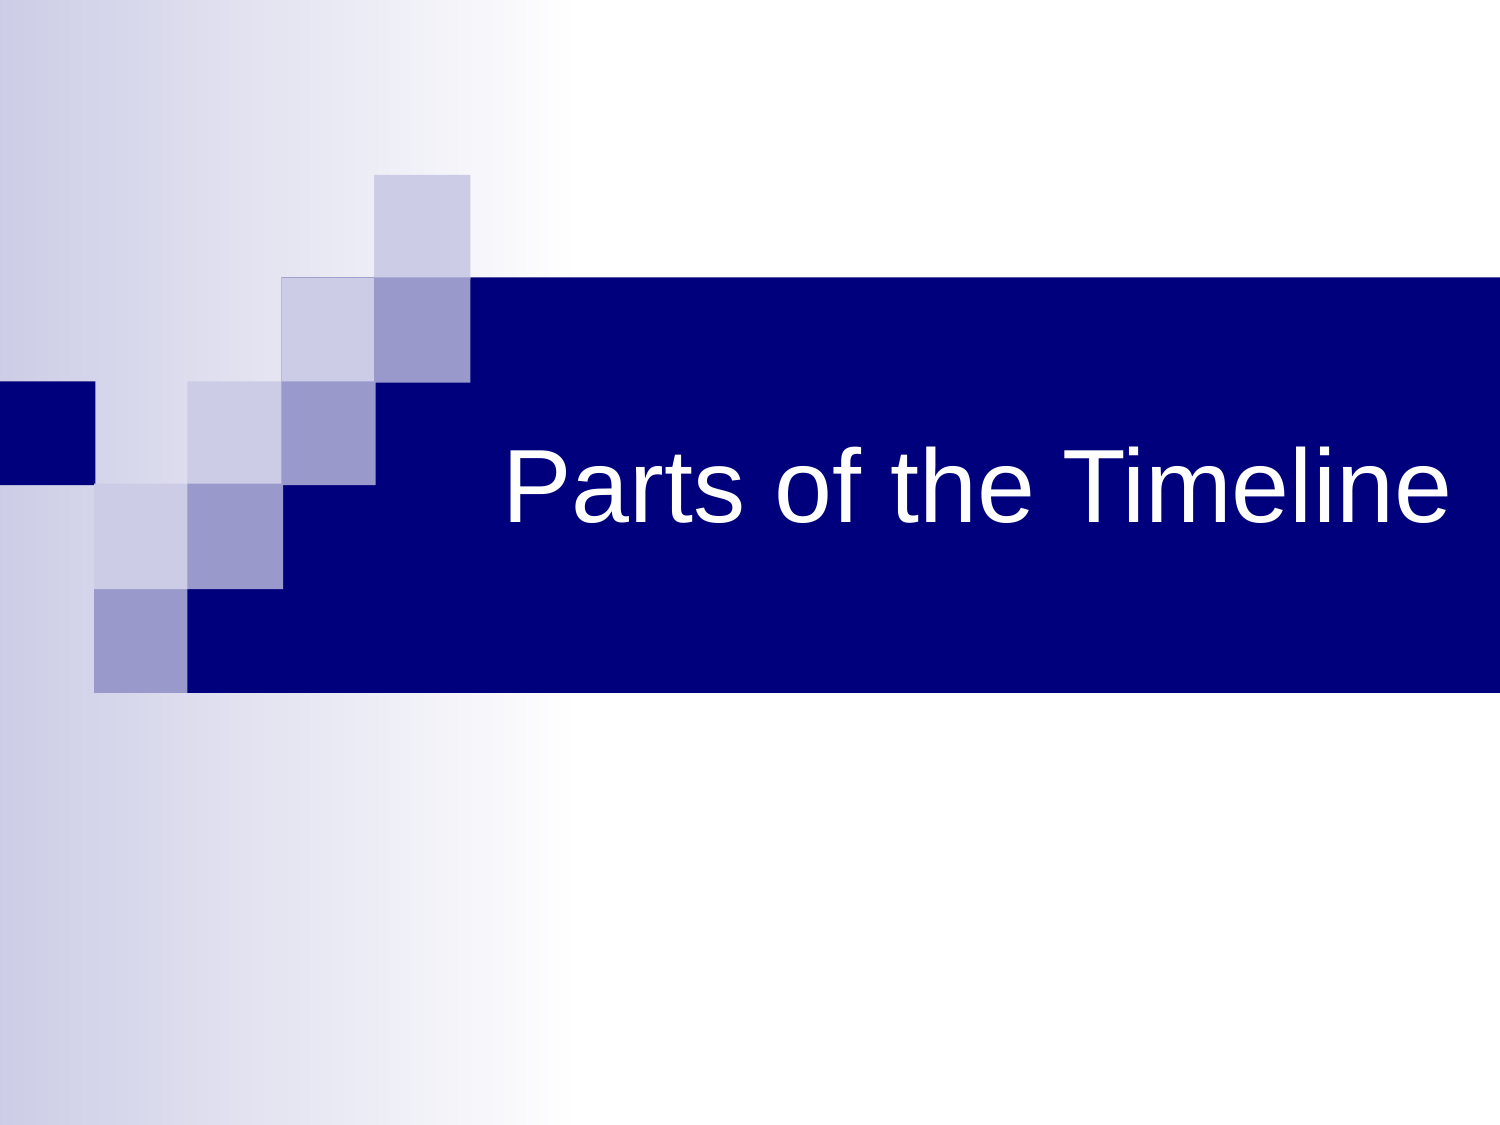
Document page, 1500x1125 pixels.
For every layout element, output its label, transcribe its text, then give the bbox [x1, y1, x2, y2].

title Parts of the Timeline [487, 299, 1475, 663]
